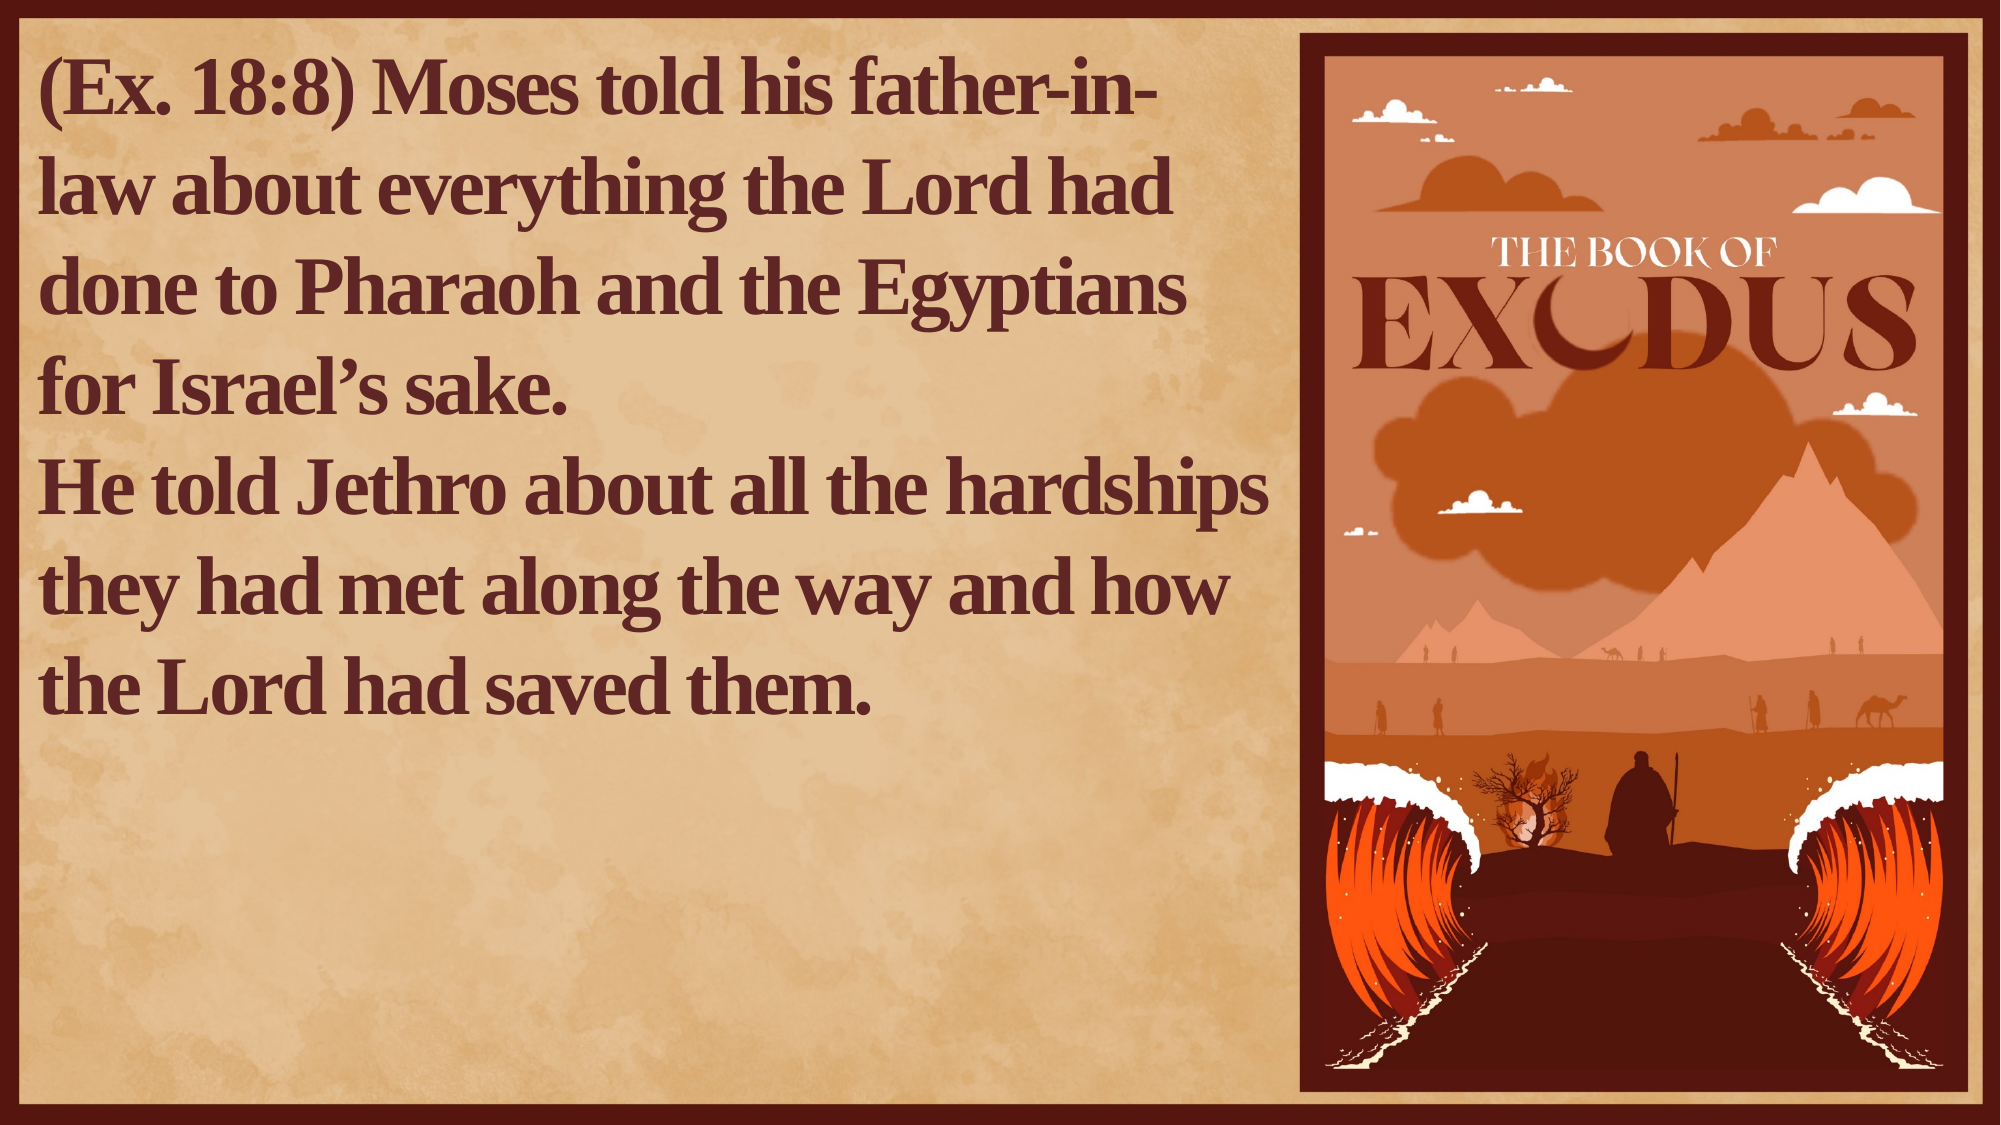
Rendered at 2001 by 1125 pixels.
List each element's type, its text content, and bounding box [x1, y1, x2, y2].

text_box (Ex. 18:8) Moses told his father-in-law about everything the Lord had done to Pharaoh and the Egyptians for Israel’s sake. He told Jethro about all the hardships they had met along the way and how the Lord had saved them. [23, 23, 1288, 739]
picture [0, 0, 2001, 1125]
